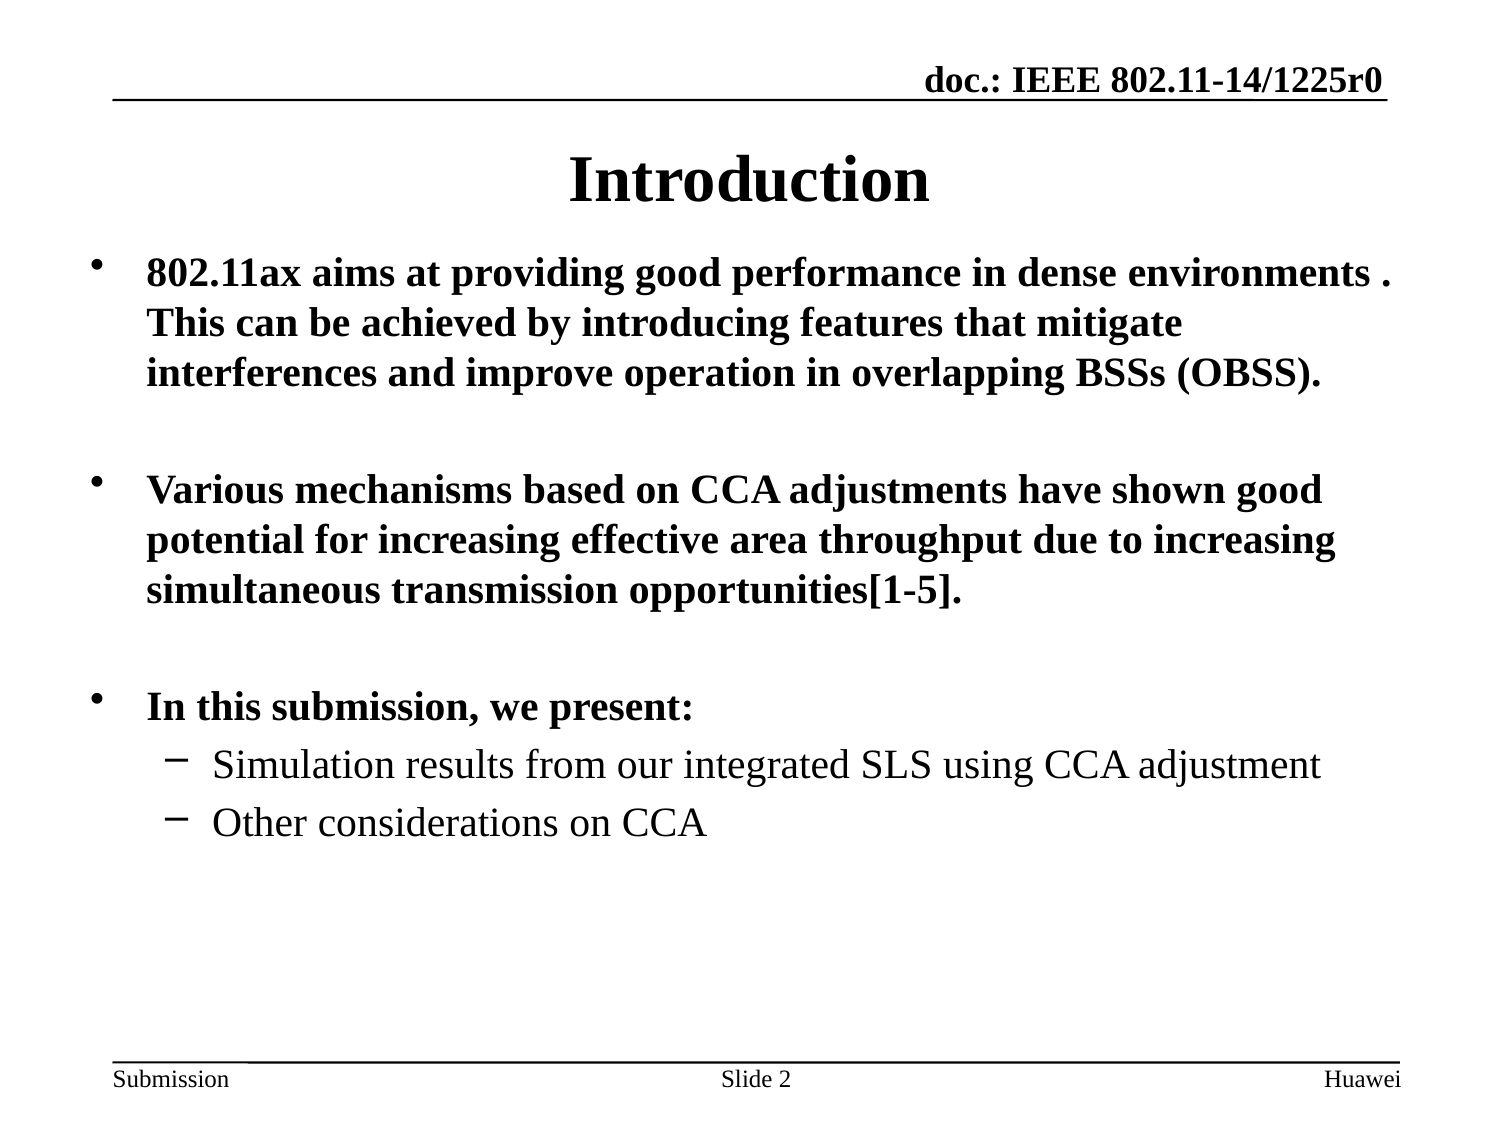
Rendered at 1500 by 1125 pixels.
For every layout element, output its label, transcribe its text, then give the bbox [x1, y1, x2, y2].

footer Huawei [949, 1061, 1402, 1093]
list 802.11ax aims at providing good performance in dense environments . This can be achieved by introducing features that mitigate interferences and improve operation in overlapping BSSs (OBSS). Various mechanisms based on CCA adjustments have shown good potential for increasing effective area throughput due to increasing simultaneous transmission opportunities[1-5]. In this submission, we present: Simulation results from our integrated SLS using CCA adjustment Other considerations on CCA [74, 237, 1413, 1051]
title Introduction [112, 87, 1388, 237]
slide_number Slide 2 [712, 1061, 800, 1093]
